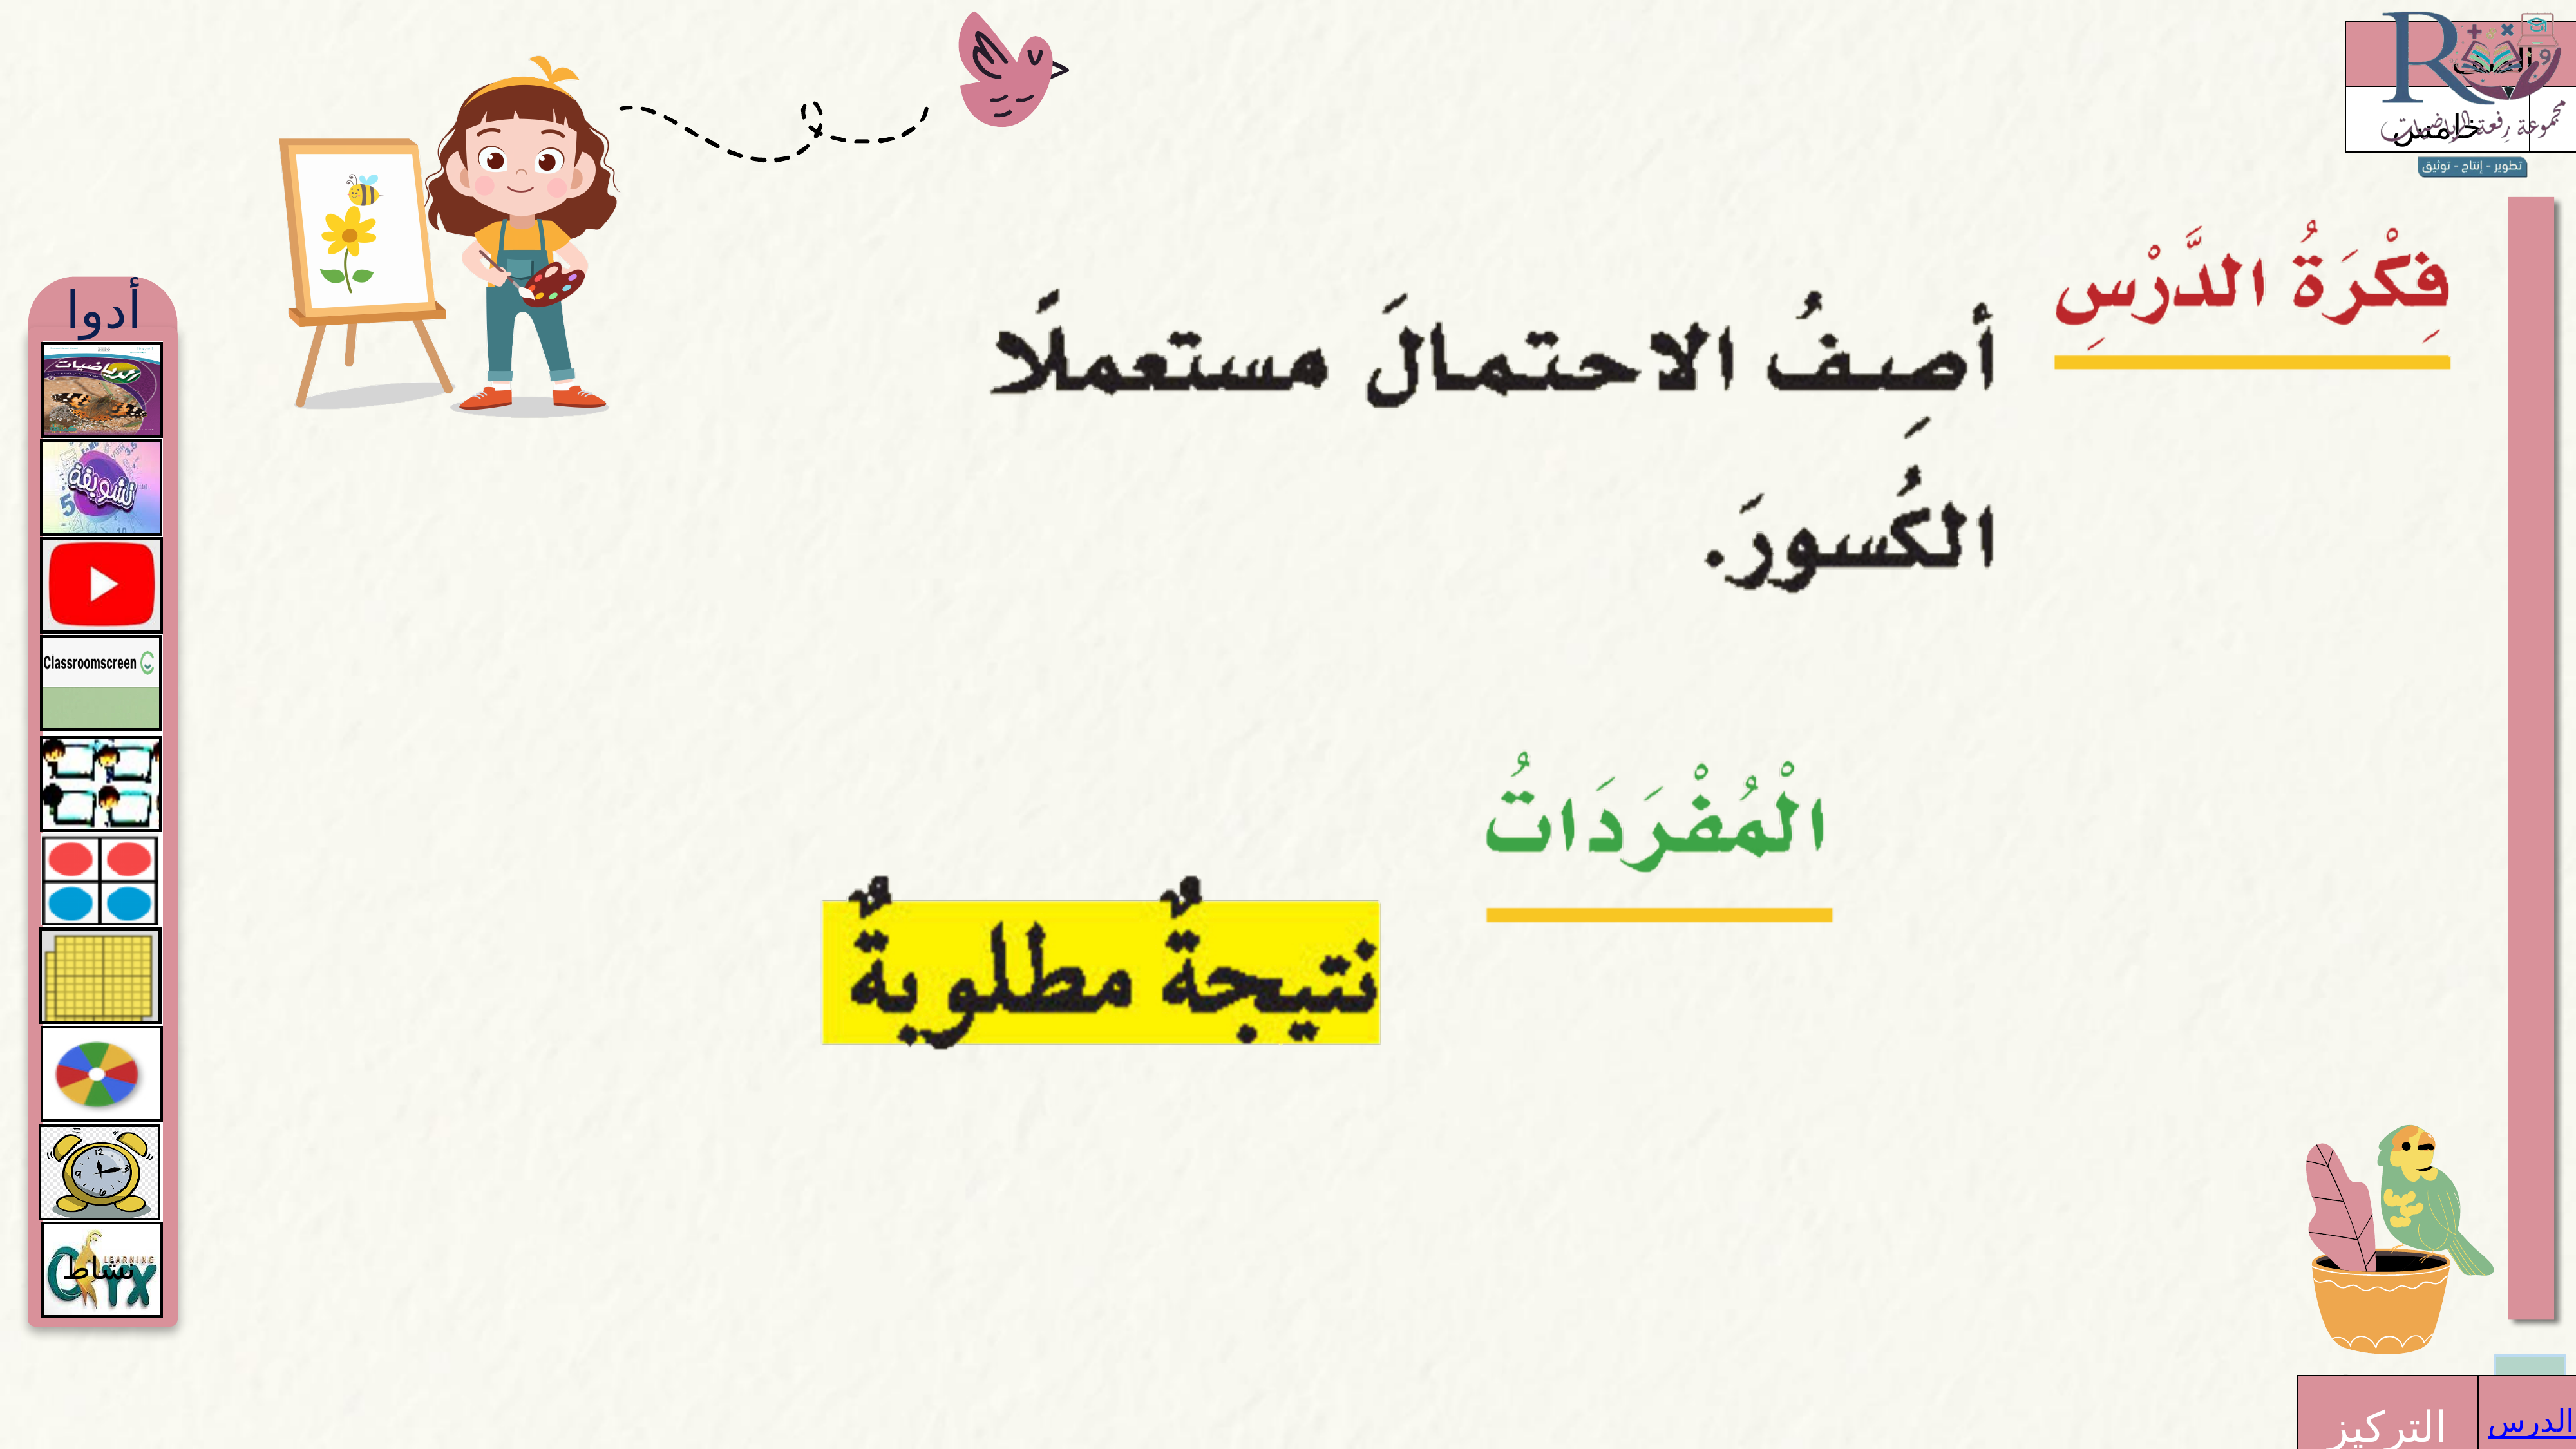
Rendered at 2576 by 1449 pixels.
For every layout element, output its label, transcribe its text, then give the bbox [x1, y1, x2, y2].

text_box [2306, 1124, 2494, 1355]
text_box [0, 263, 205, 1320]
table_header فكرة الدرس [2479, 1376, 2576, 1449]
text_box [619, 11, 1070, 163]
table_header التركيز [2298, 1376, 2477, 1449]
picture [0, 0, 2576, 1449]
